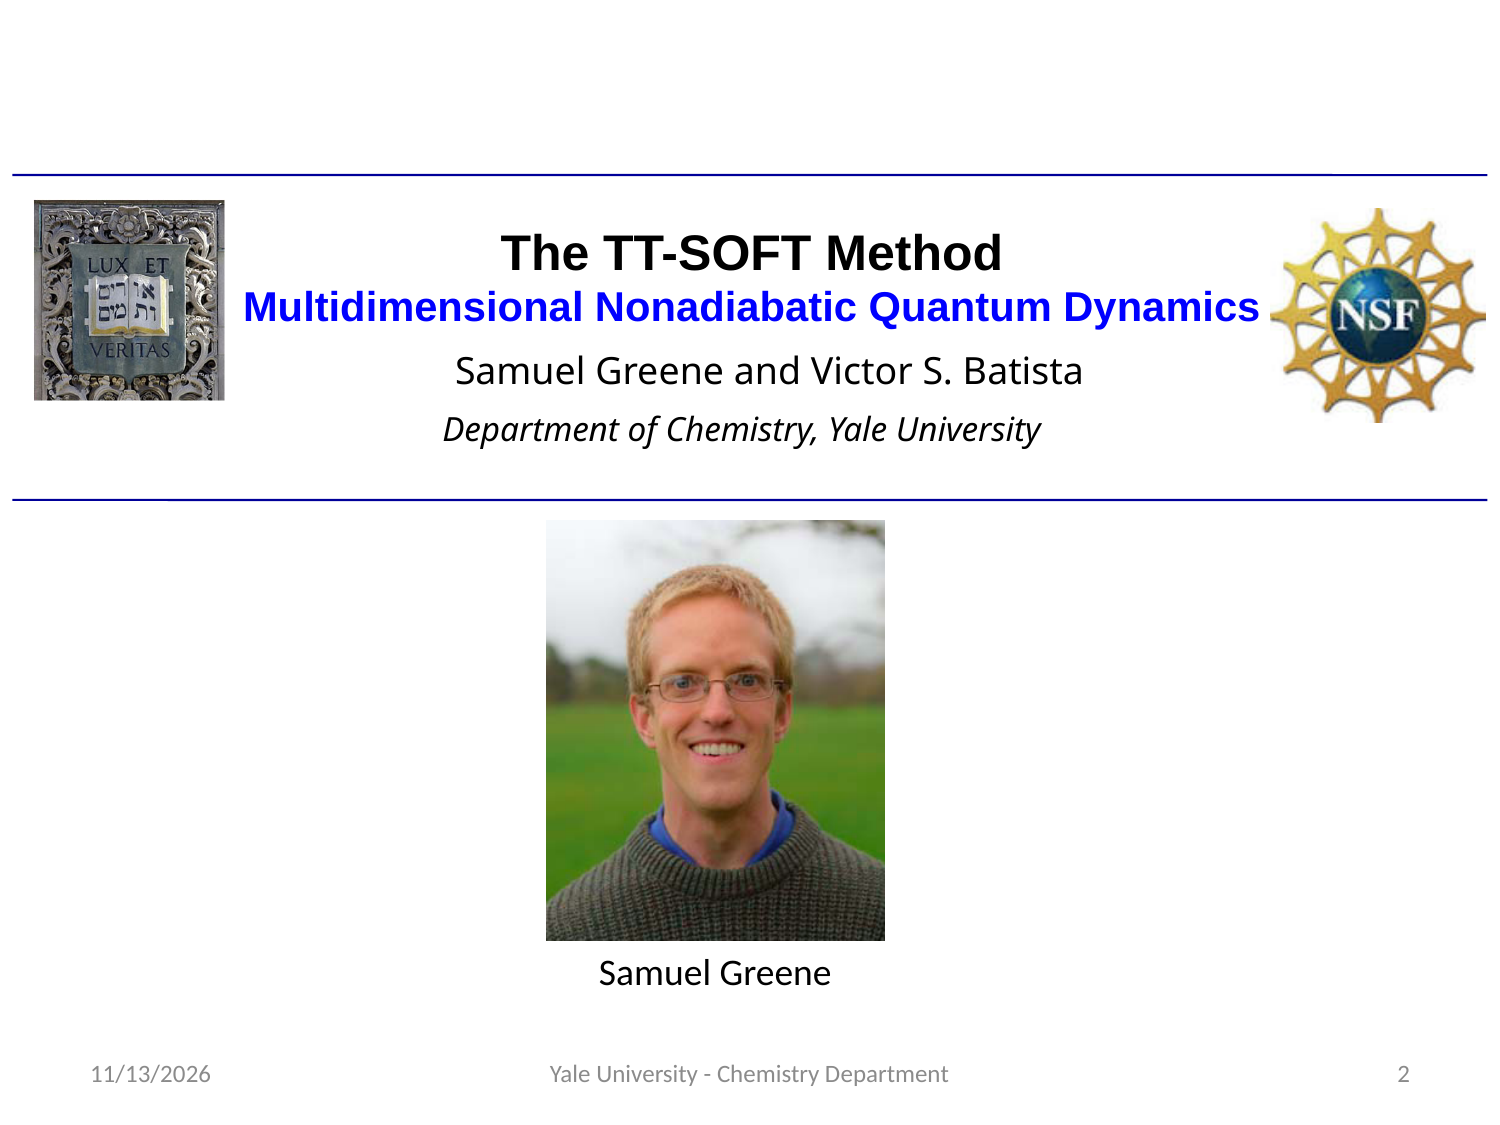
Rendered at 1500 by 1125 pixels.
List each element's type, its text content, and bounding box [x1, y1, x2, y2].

footer Yale University - Chemistry Department [512, 1042, 988, 1103]
picture [32, 199, 225, 401]
text_box Samuel Greene and Victor S. Batista [333, 339, 1207, 400]
picture [1270, 207, 1486, 424]
picture [546, 520, 885, 941]
text_box Samuel Greene [584, 949, 847, 1000]
title The TT-SOFT Method Multidimensional Nonadiabatic Quantum Dynamics [229, 218, 1265, 332]
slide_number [75, 1042, 425, 1103]
text_box Department of Chemistry, Yale University [427, 401, 1132, 456]
text_box [229, 332, 1265, 388]
slide_number 2 [1074, 1042, 1425, 1103]
